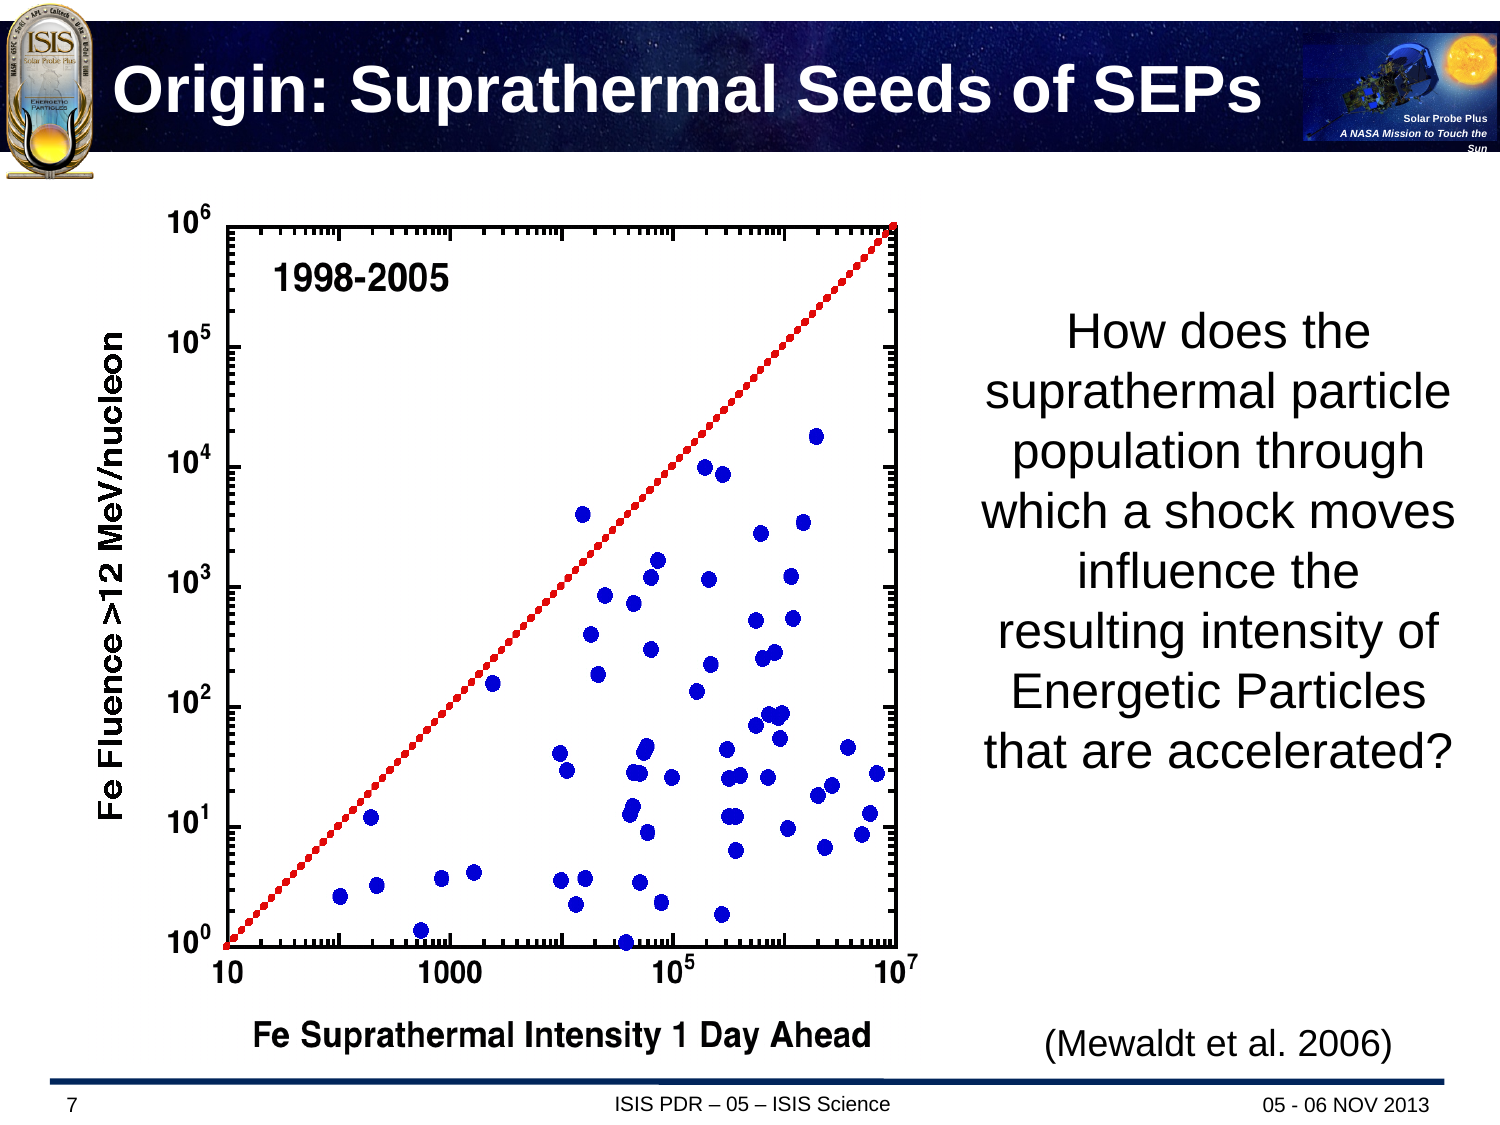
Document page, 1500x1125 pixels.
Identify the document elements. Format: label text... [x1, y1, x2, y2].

text_box How does the suprathermal particle population through which a shock moves influence the resulting intensity of Energetic Particles that are accelerated? (Mewaldt et al. 2006) [962, 291, 1475, 1072]
title Origin: Suprathermal Seeds of SEPs [111, 30, 1294, 142]
picture [0, 2, 1500, 181]
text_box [88, 187, 925, 1064]
